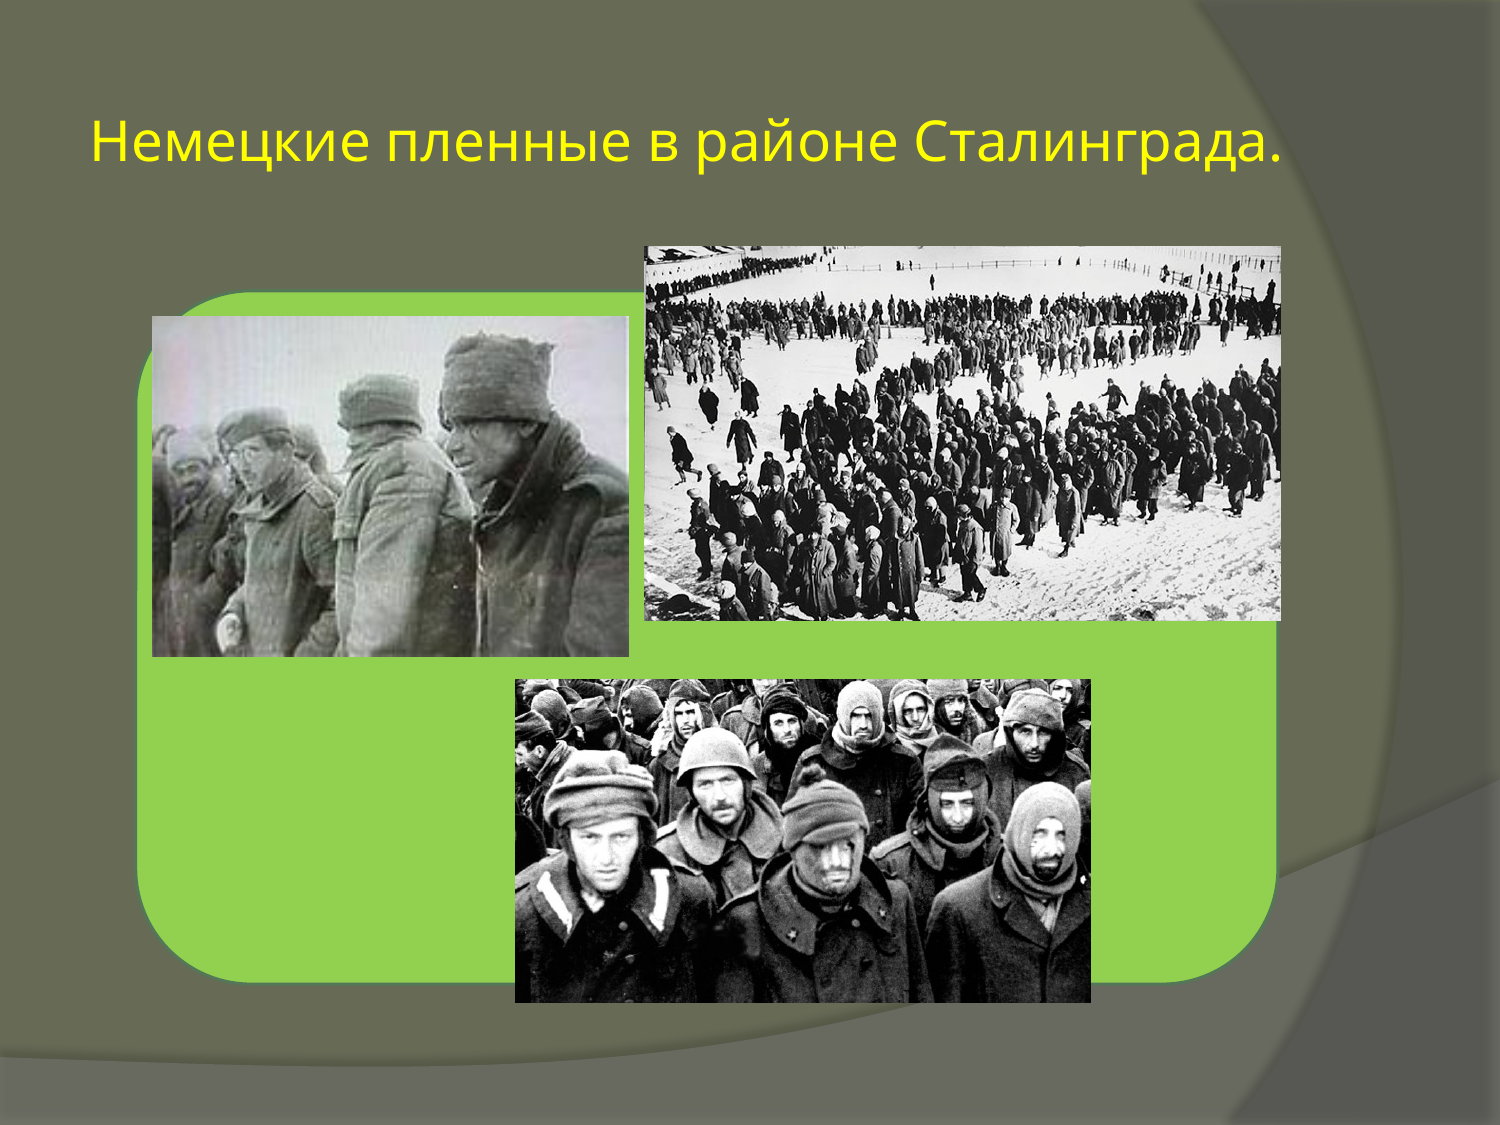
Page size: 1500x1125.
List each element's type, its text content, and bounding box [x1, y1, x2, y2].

title Немецкие пленные в районе Сталинграда. [75, 78, 1300, 268]
picture [152, 316, 629, 657]
text_box [189, 289, 635, 307]
picture [515, 679, 1091, 1004]
picture [644, 245, 1281, 622]
text_box [134, 361, 1280, 986]
